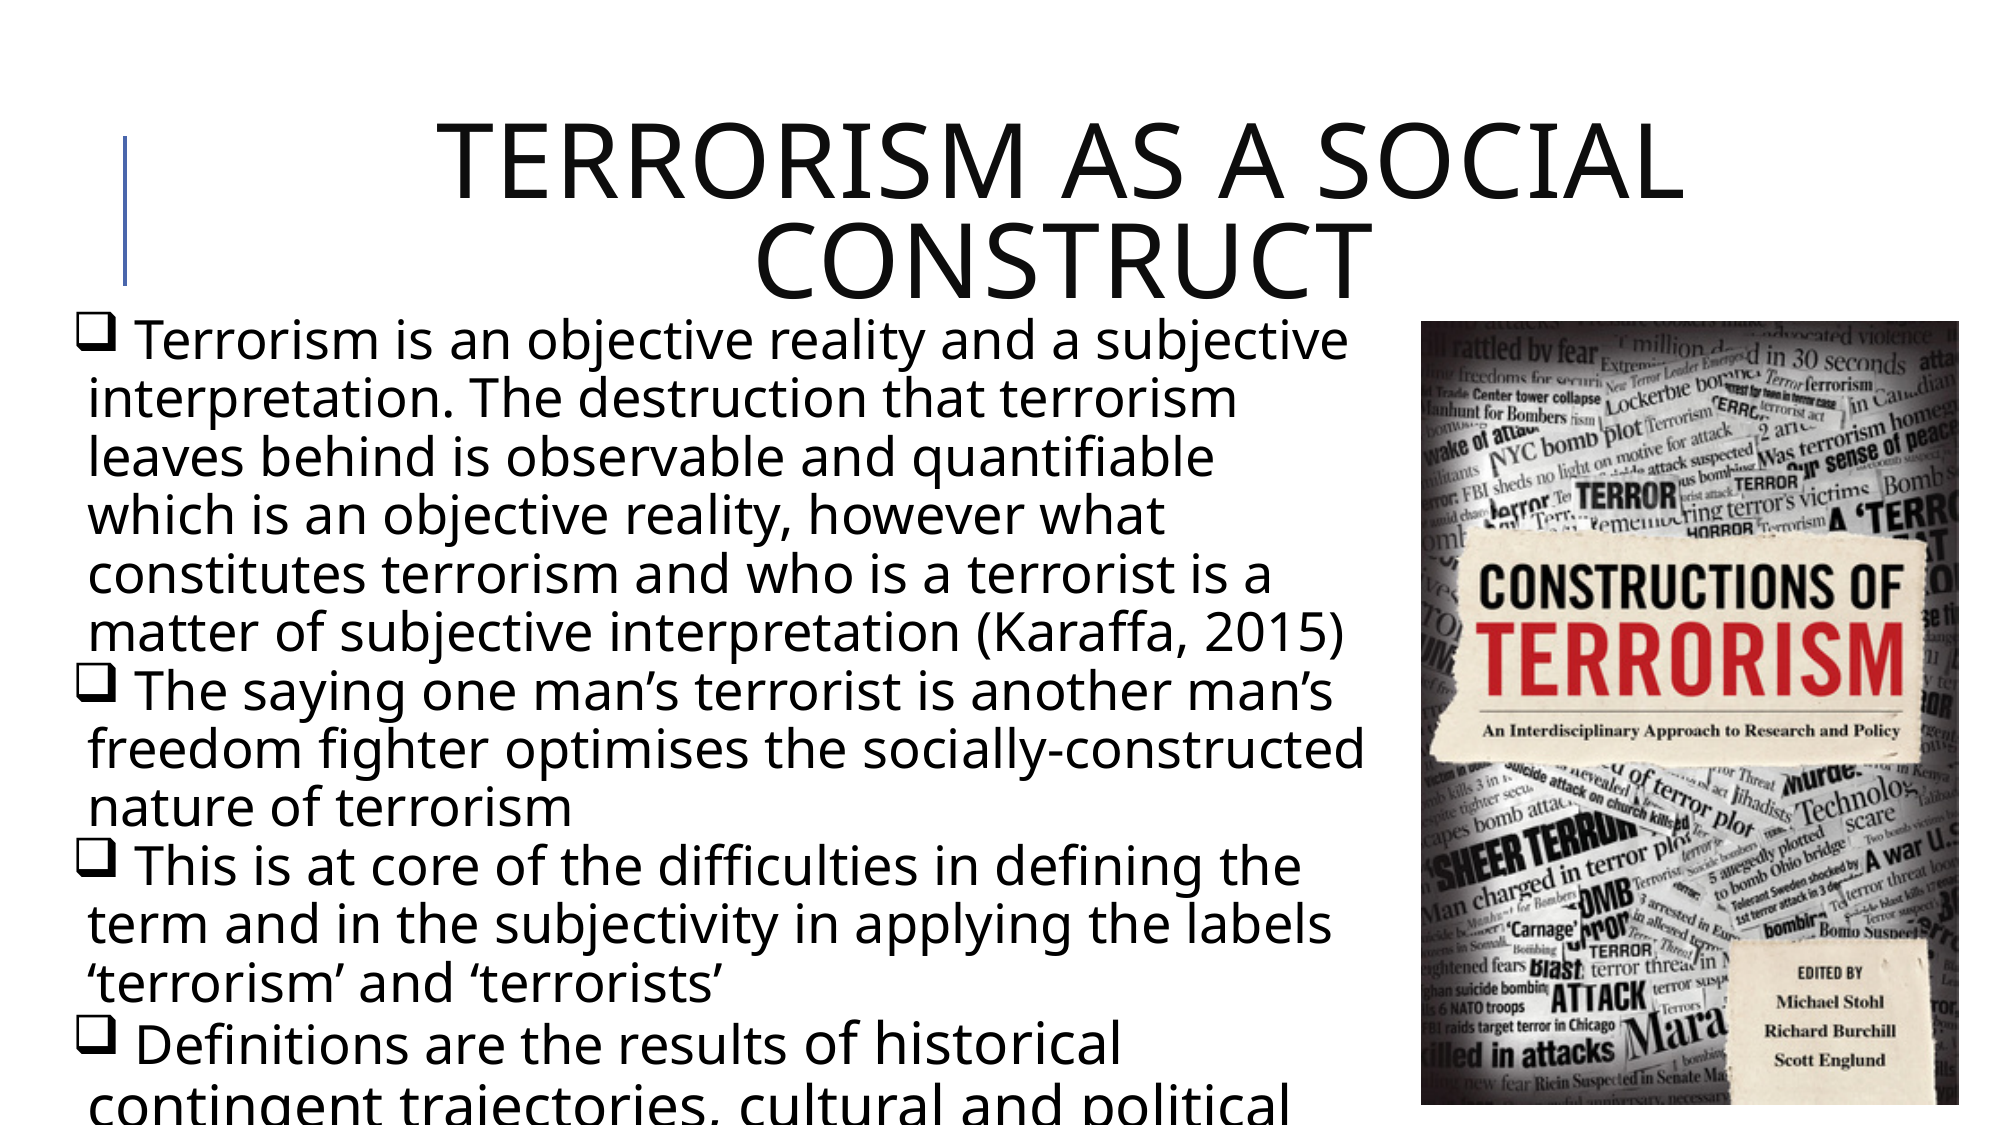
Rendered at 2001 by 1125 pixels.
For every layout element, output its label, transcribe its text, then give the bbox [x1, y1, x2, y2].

picture [1421, 321, 1959, 1105]
title TERRORISM AS A SOCIAL CONSTRUCT [168, 96, 1959, 342]
list Terrorism is an objective reality and a subjective interpretation. The destruction that terrorism leaves behind is observable and quantifiable which is an objective reality, however what constitutes terrorism and who is a terrorist is a matter of subjective interpretation (Karaffa, 2015) The saying one man’s terrorist is another man’s freedom fighter optimises the socially-constructed nature of terrorism This is at core of the difficulties in defining the term and in the subjectivity in applying the labels ‘terrorism’ and ‘terrorists’ Definitions are the results of historical contingent trajectories, cultural and political biases. Media and law play important roles in this process [64, 304, 1380, 1079]
